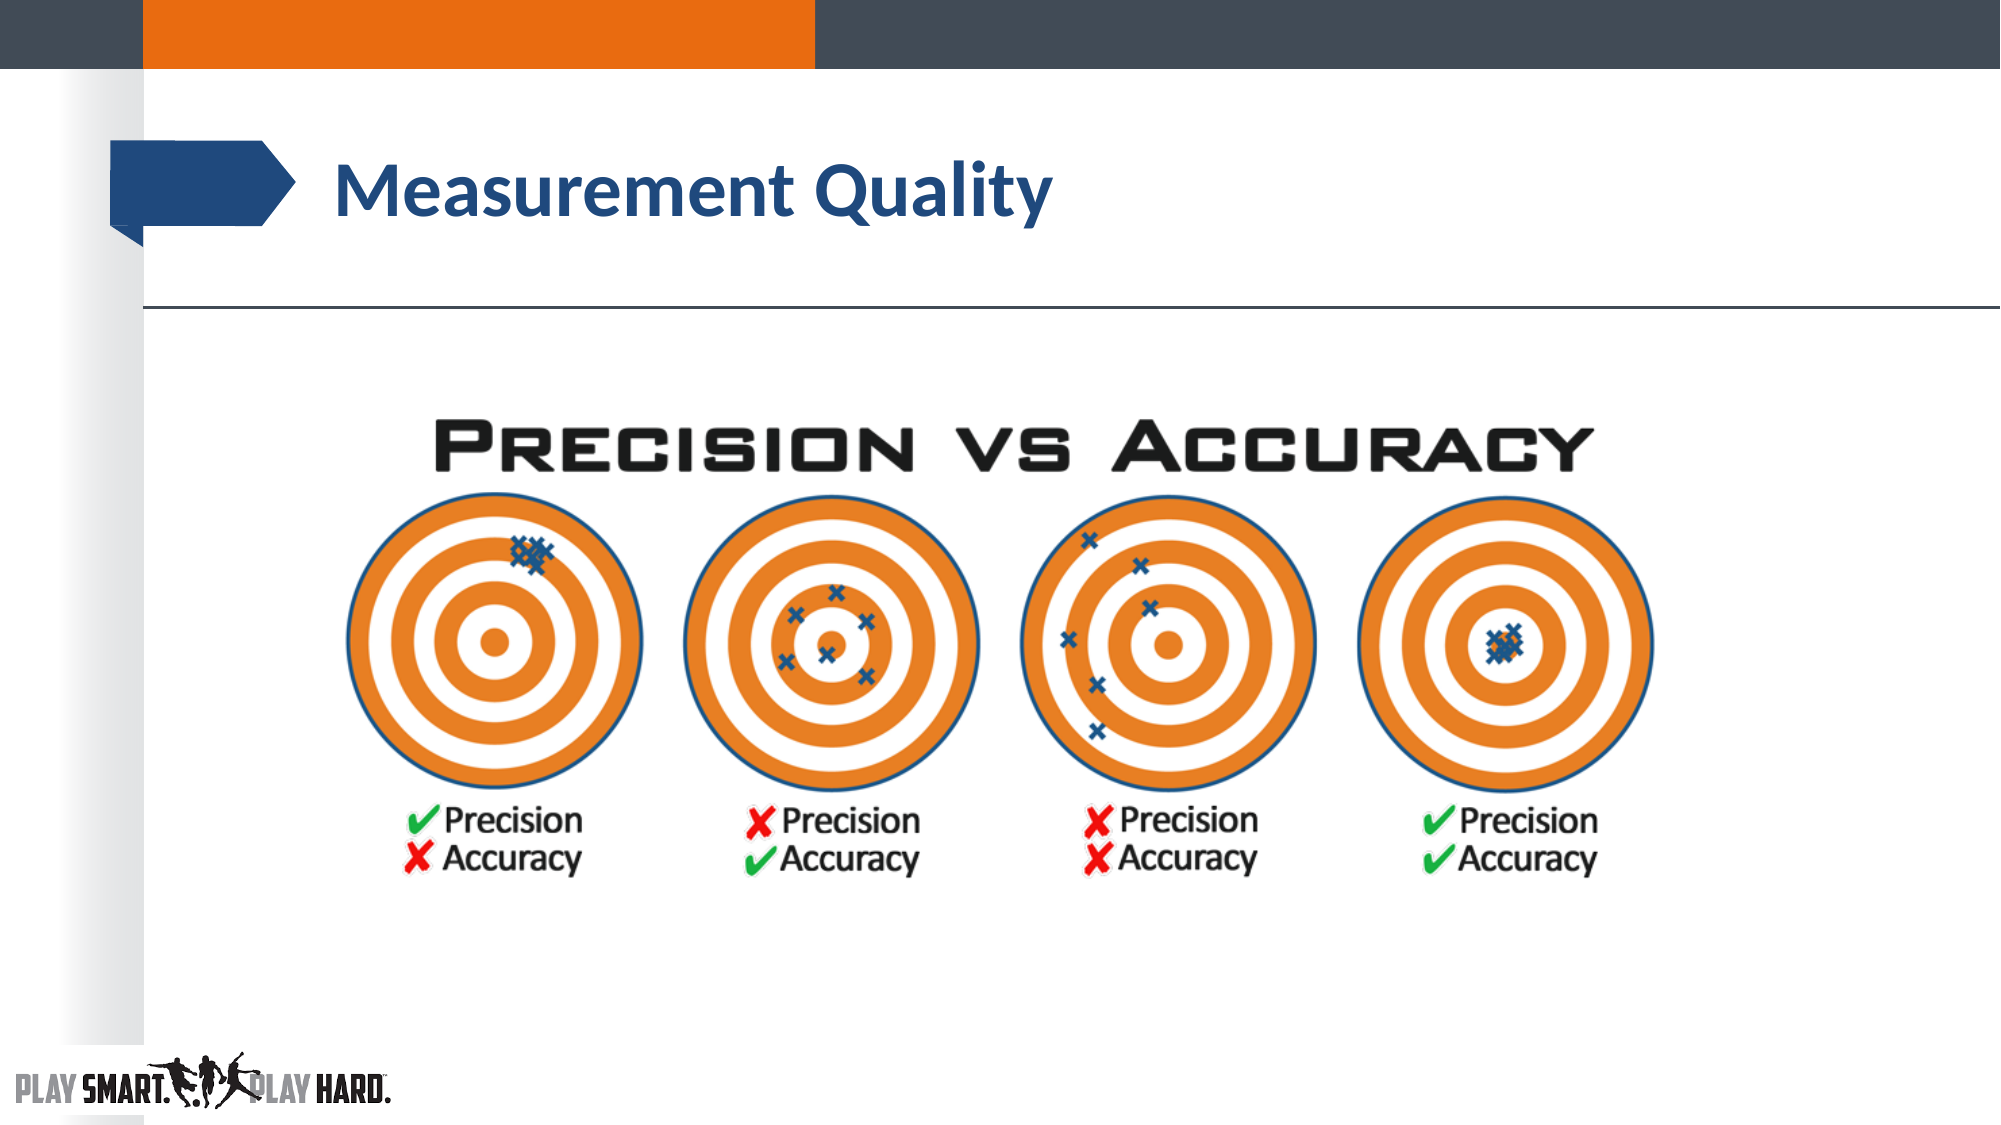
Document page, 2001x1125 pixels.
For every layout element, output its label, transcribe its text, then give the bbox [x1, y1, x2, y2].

picture [12, 1045, 393, 1115]
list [324, 395, 1676, 903]
title Measurement Quality [318, 86, 1964, 284]
